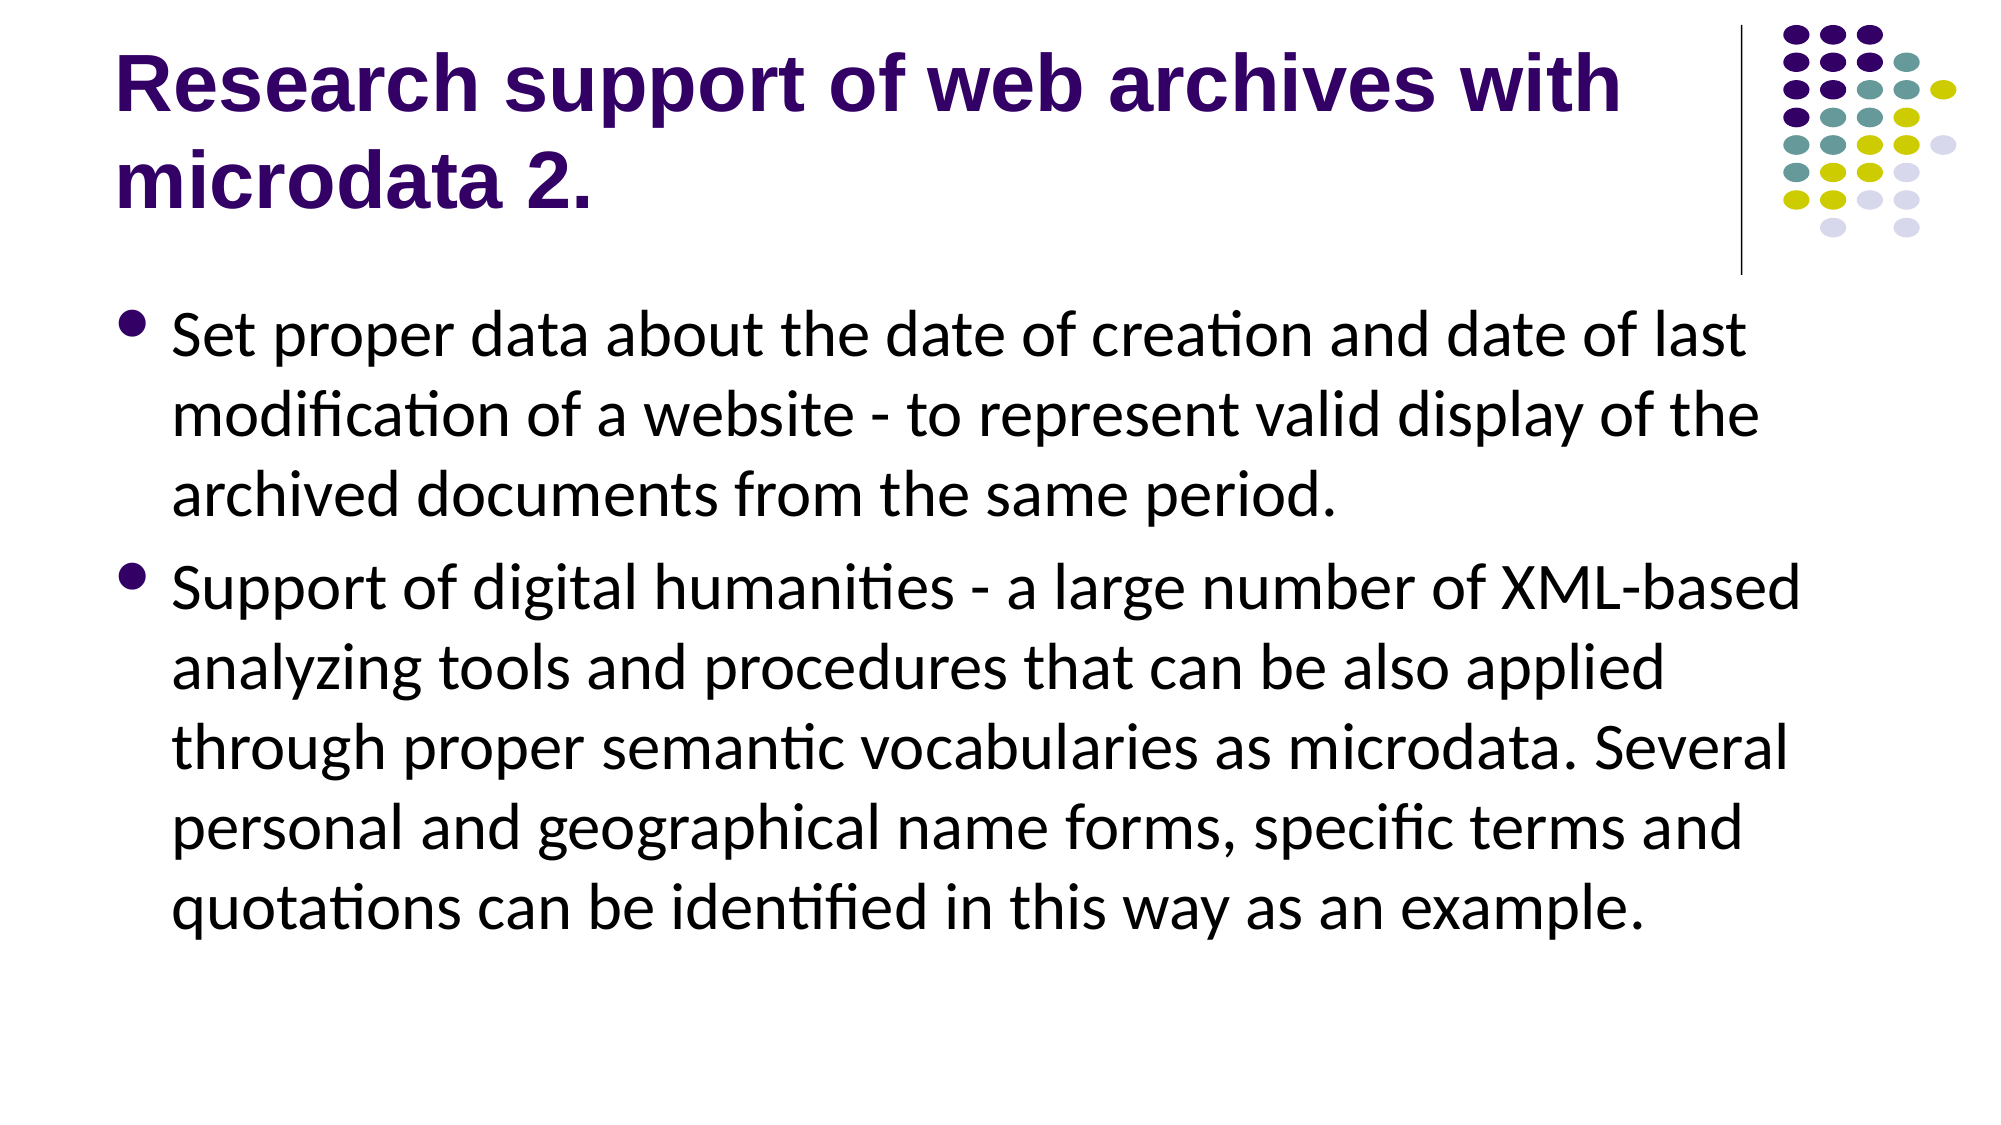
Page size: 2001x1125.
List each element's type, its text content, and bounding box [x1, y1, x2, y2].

list Set proper data about the date of creation and date of last modification of a website - to represent valid display of the archived documents from the same period. Support of digital humanities - a large number of XML-based analyzing tools and procedures that can be also applied through proper semantic vocabularies as microdata. Several personal and geographical name forms, specific terms and quotations can be identified in this way as an example. [99, 281, 1901, 1032]
title Research support of web archives with microdata 2. [99, 19, 1751, 233]
